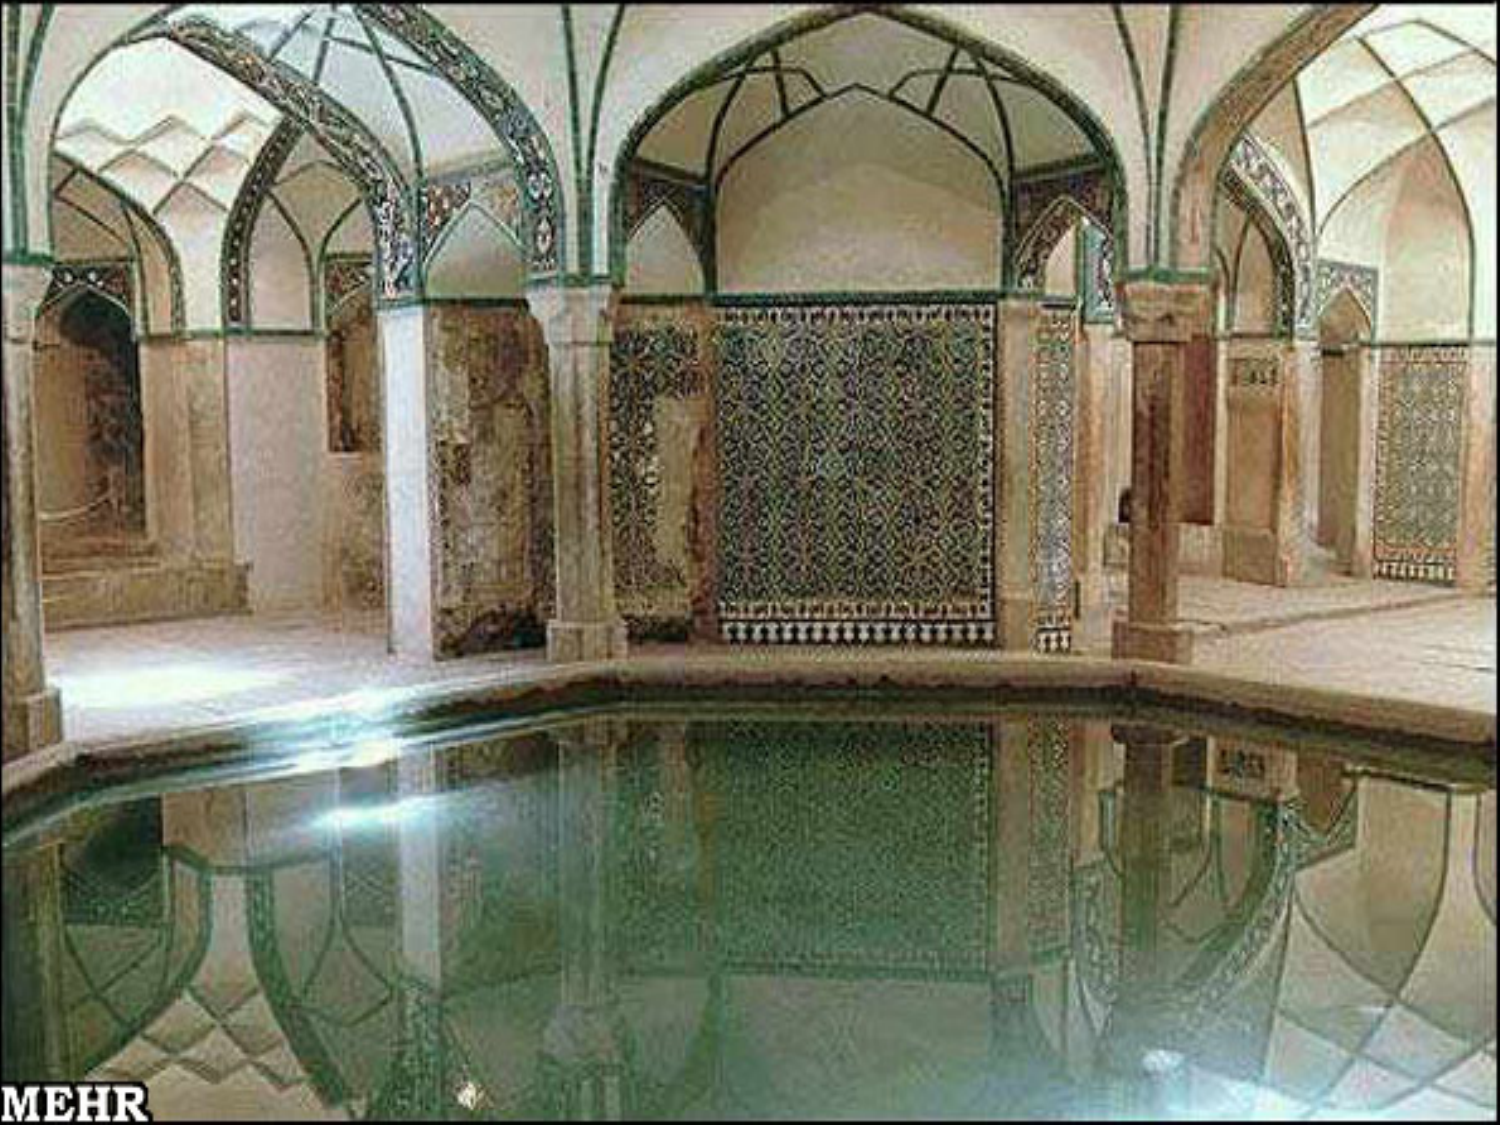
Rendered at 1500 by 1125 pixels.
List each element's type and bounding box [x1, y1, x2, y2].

list [0, 0, 1500, 1125]
